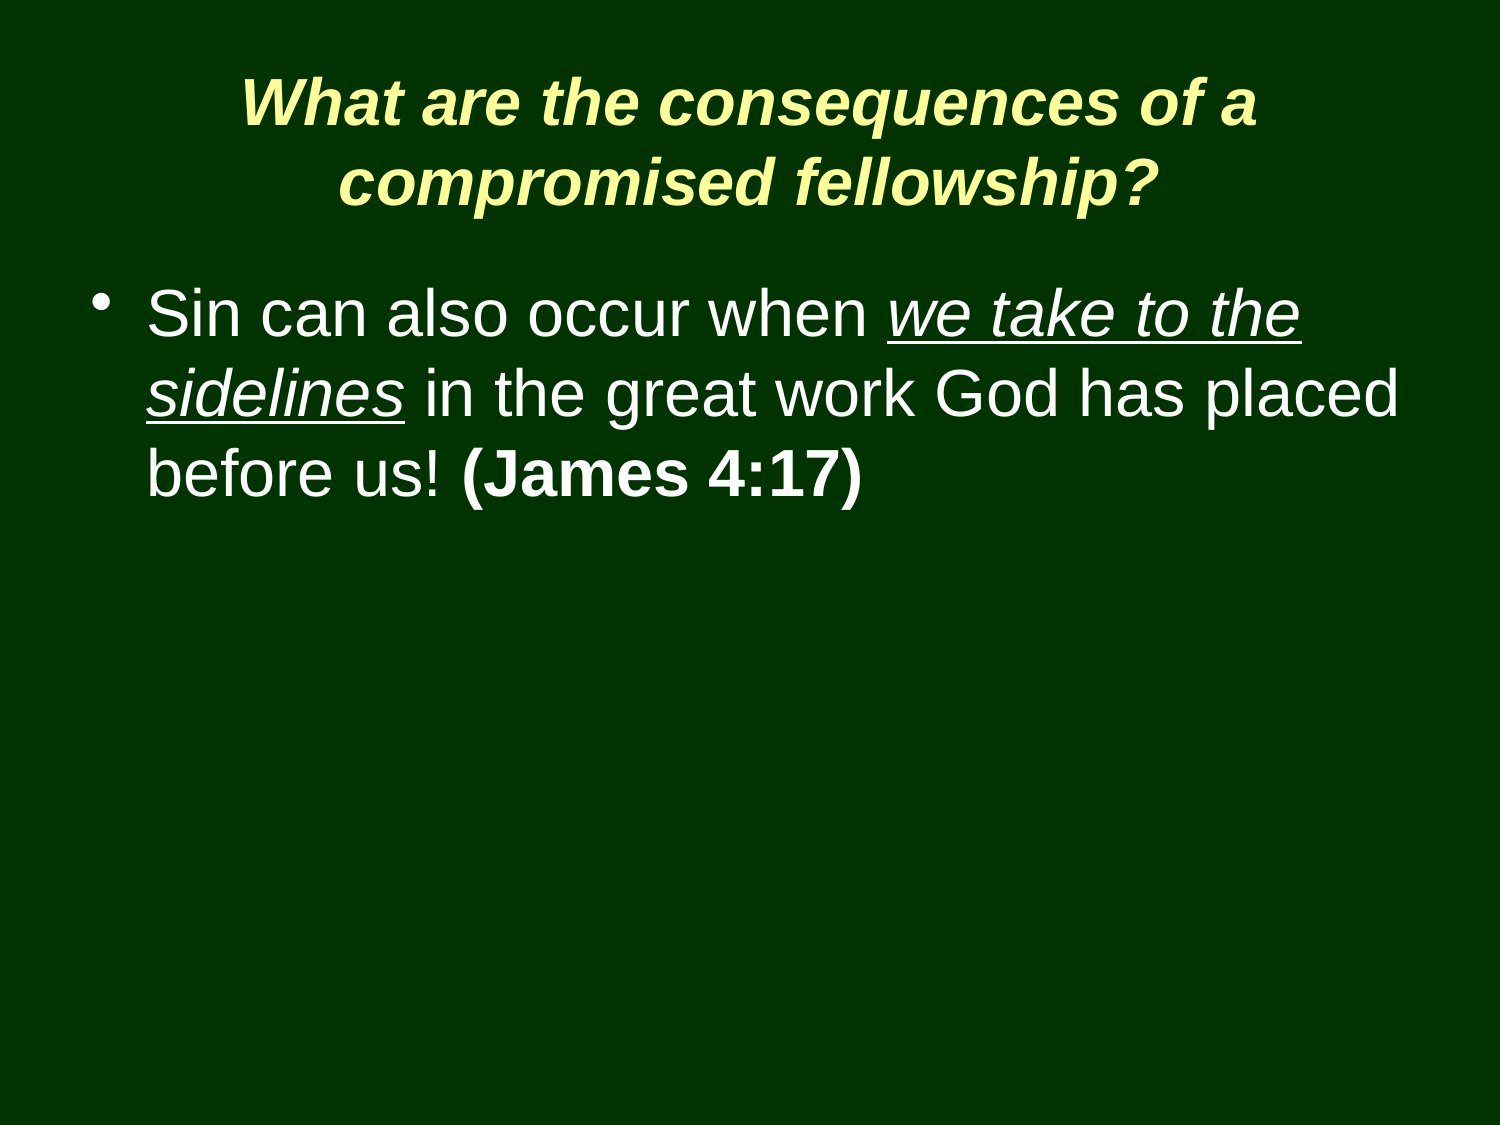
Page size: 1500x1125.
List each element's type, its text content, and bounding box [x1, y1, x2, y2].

list Sin can also occur when we take to the sidelines in the great work God has placed before us! (James 4:17) [75, 262, 1425, 1005]
title What are the consequences of a compromised fellowship? [75, 45, 1425, 233]
